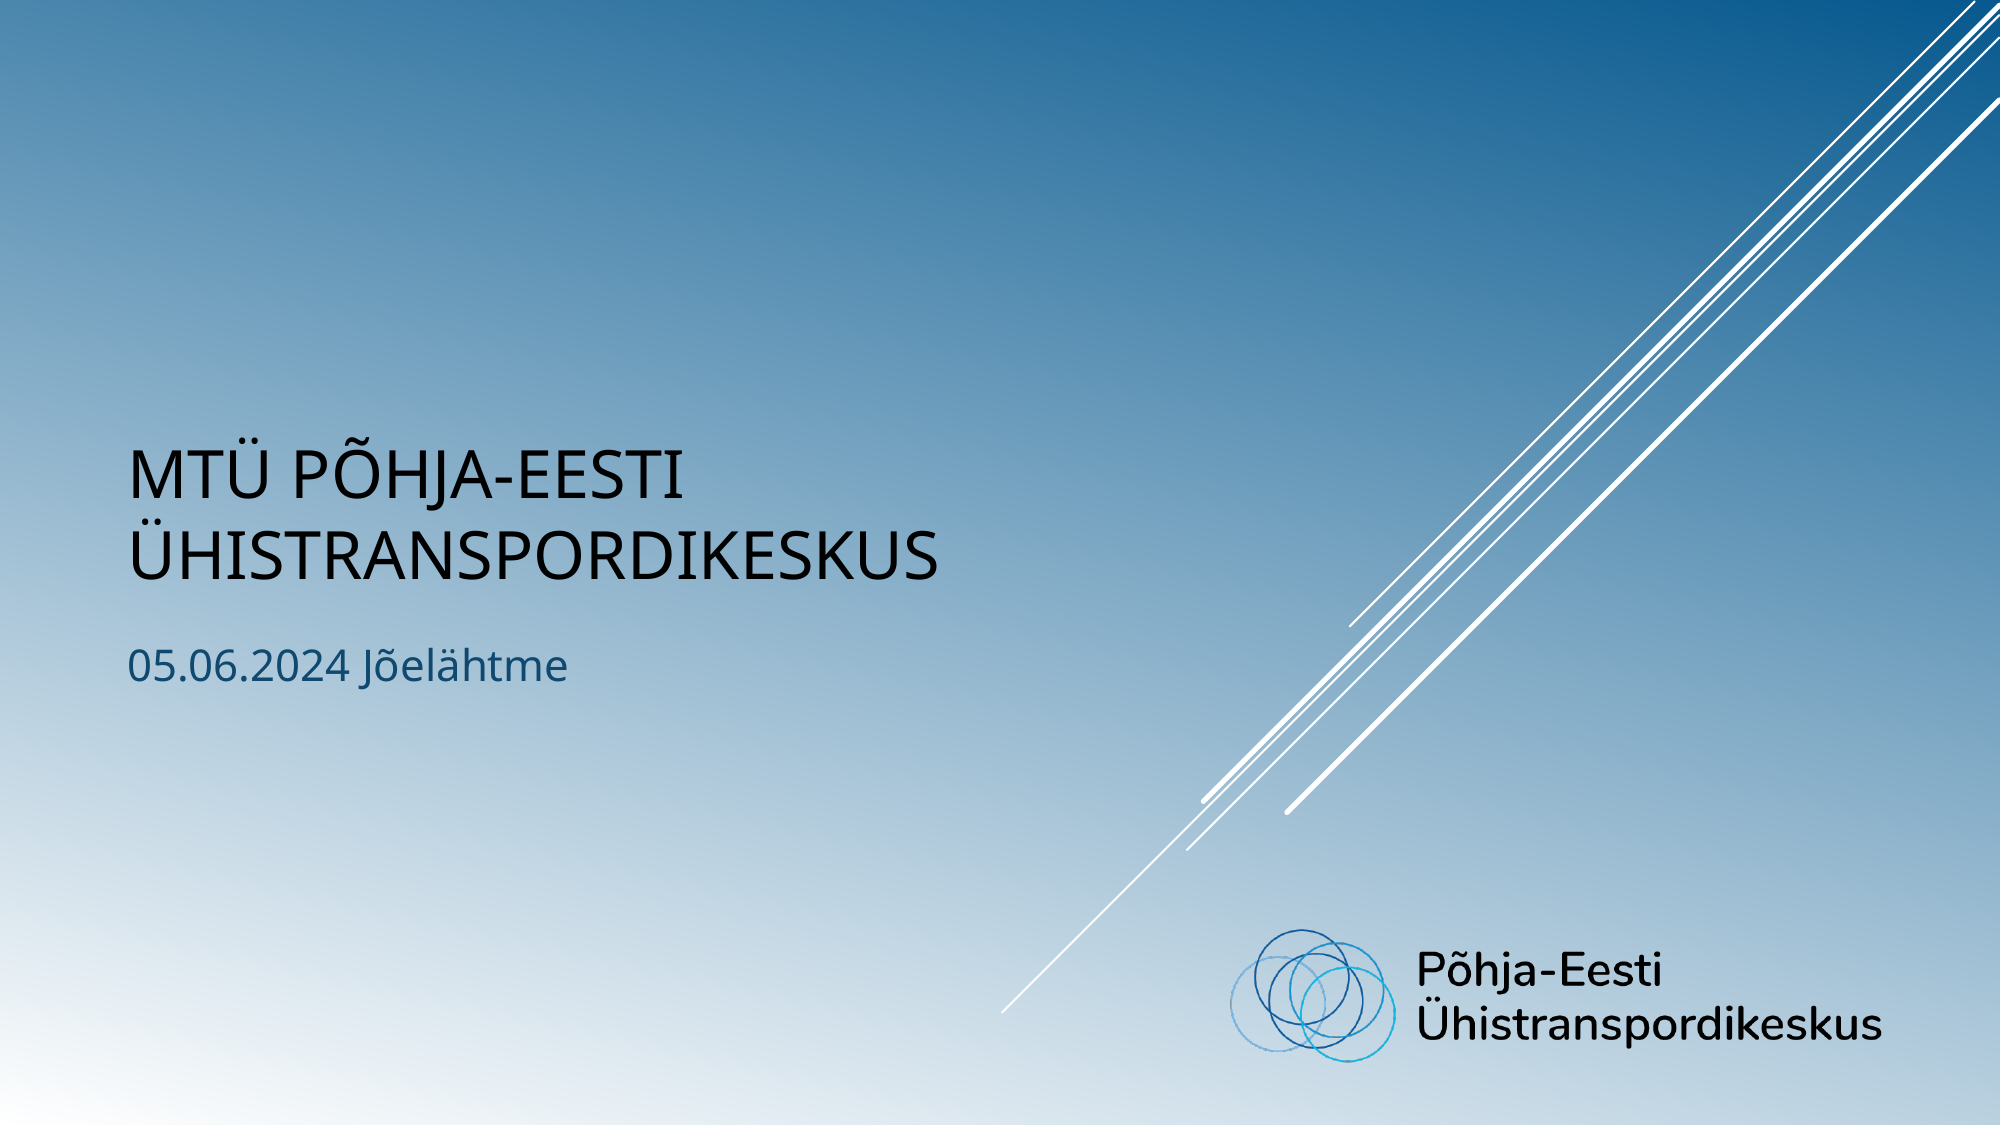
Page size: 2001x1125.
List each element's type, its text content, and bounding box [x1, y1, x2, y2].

title MTÜ PÕHJA-EESTI ÜHISTRANSPORDIKESKUS [112, 112, 1425, 600]
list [1199, 895, 1923, 1096]
subtitle 05.06.2024 Jõelähtme [112, 630, 1163, 950]
